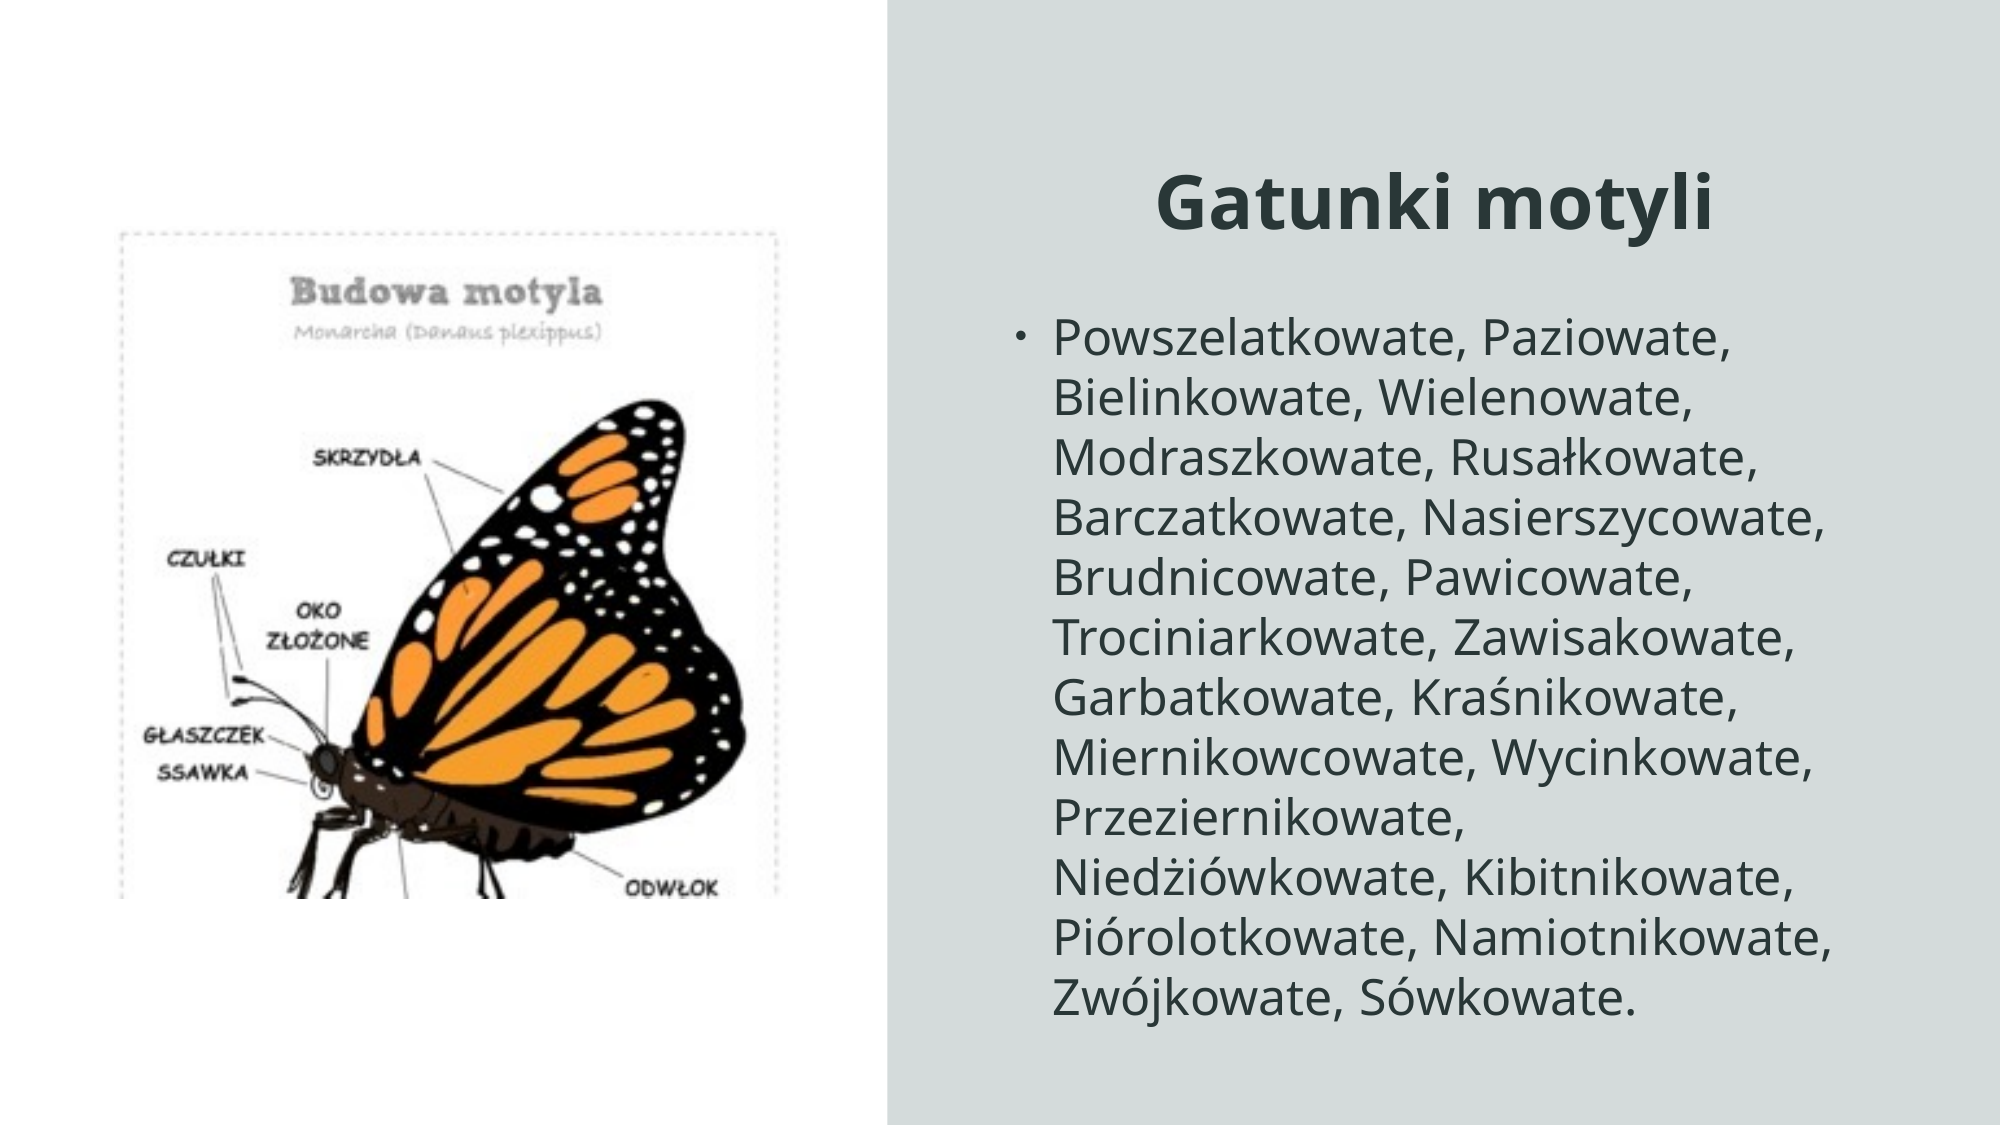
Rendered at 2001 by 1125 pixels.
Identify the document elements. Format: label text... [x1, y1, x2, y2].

picture [114, 226, 788, 899]
text_box [886, 0, 2000, 1125]
list Powszelatkowate, Paziowate, Bielinkowate, Wielenowate, Modraszkowate, Rusałkowate, Barczatkowate, Nasierszycowate, Brudnicowate, Pawicowate, Trociniarkowate, Zawisakowate, Garbatkowate, Kraśnikowate, Miernikowcowate, Wycinkowate, Przeziernikowate, Niedżiówkowate, Kibitnikowate, Piórolotkowate, Namiotnikowate, Zwójkowate, Sówkowate. [999, 297, 1891, 1037]
title Gatunki motyli [1002, 55, 1888, 253]
text_box [0, 0, 886, 1125]
